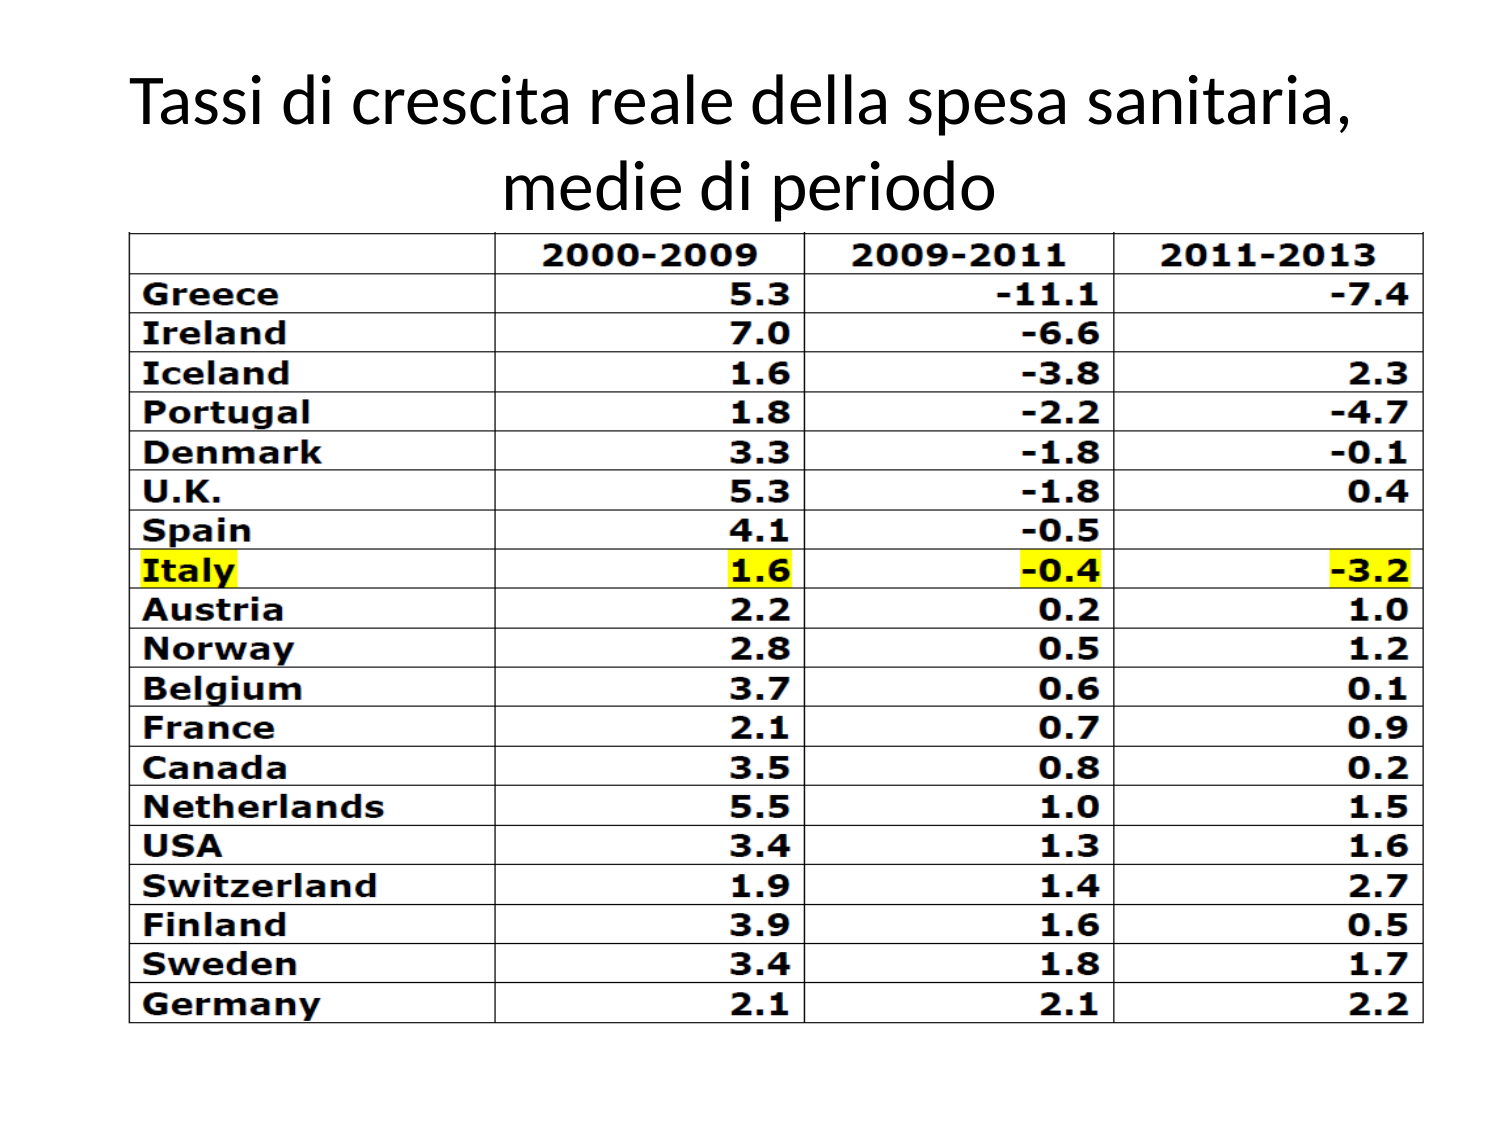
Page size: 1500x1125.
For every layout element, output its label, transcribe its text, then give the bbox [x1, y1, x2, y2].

title Tassi di crescita reale della spesa sanitaria, medie di periodo [75, 45, 1425, 233]
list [100, 232, 1461, 1059]
